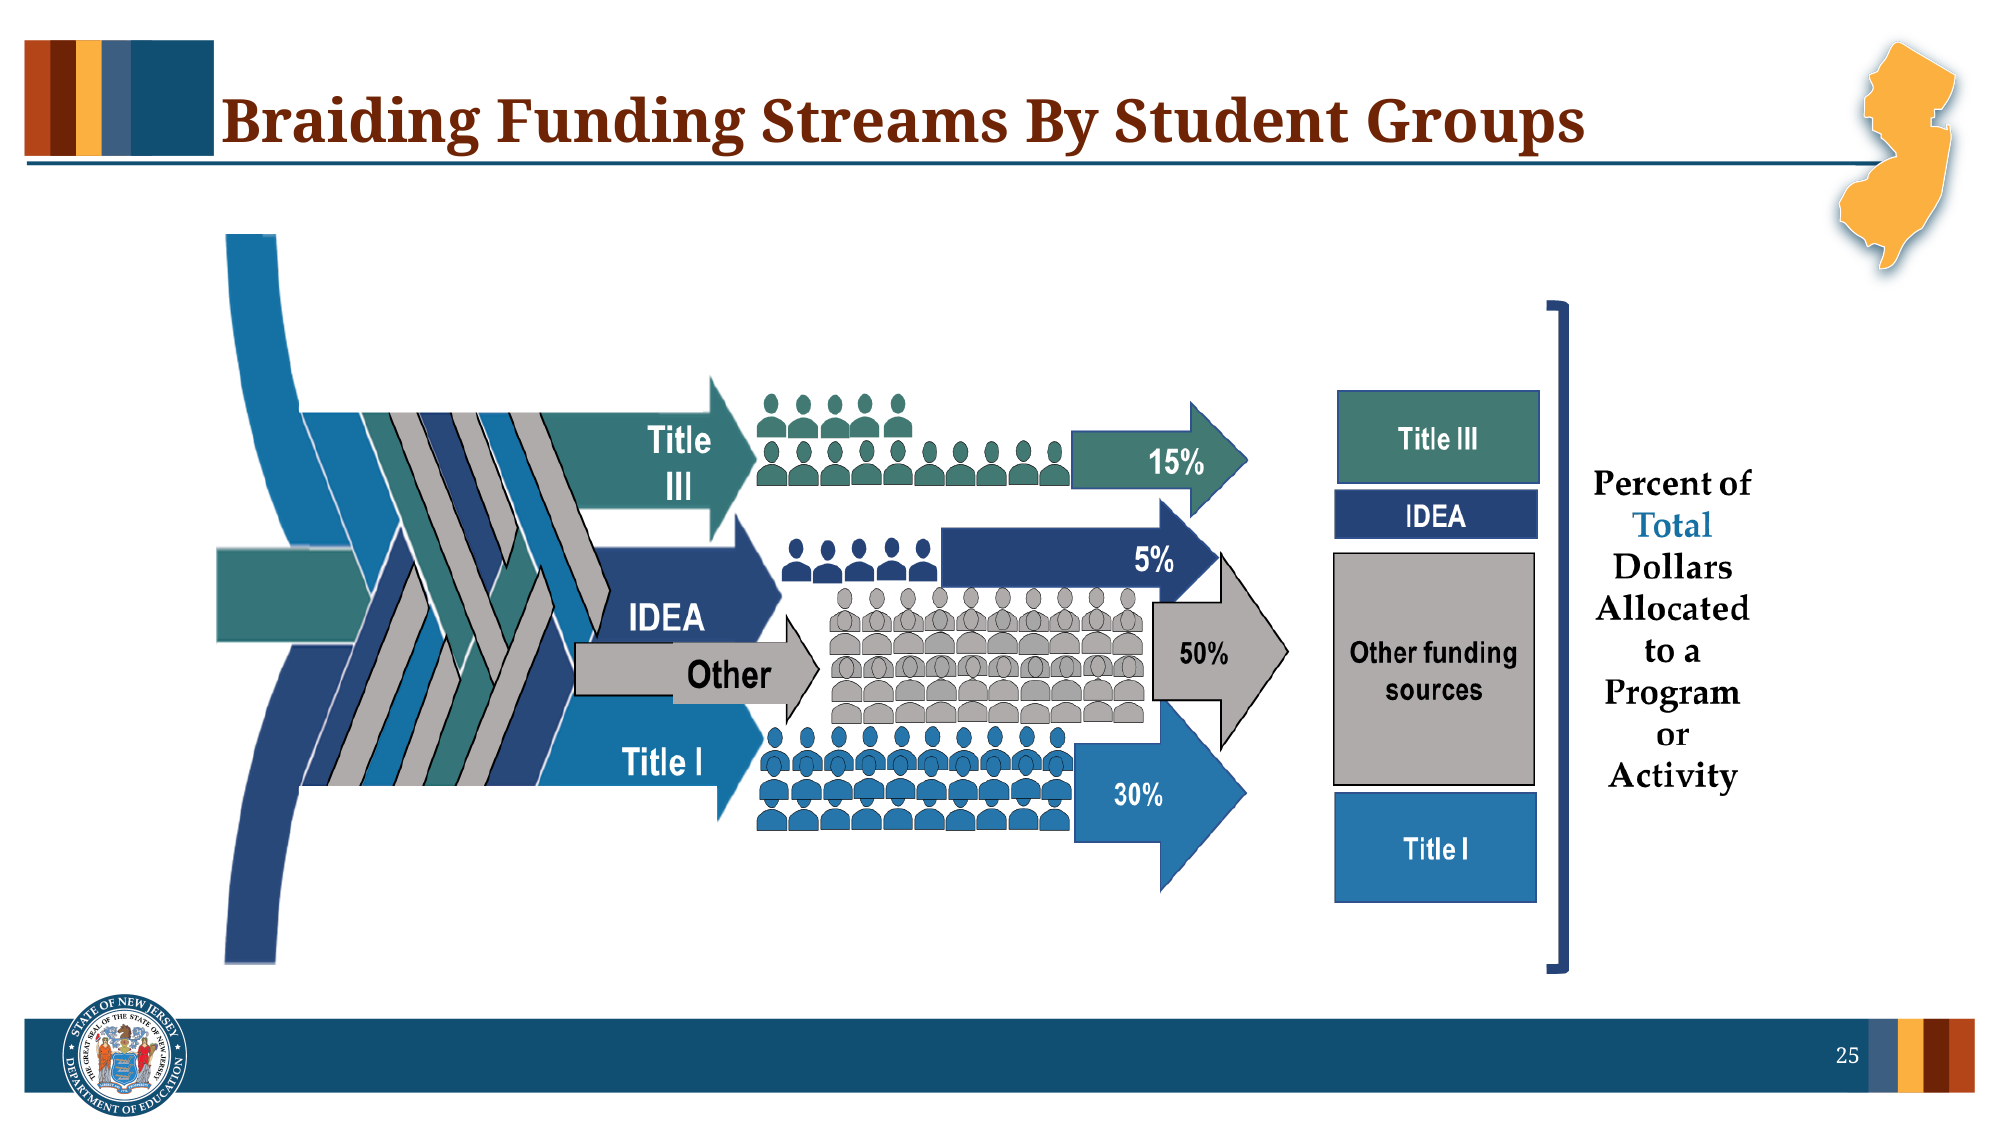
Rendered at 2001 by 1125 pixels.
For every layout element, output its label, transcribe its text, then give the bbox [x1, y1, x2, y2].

picture [24, 992, 1975, 1119]
picture [24, 26, 1976, 975]
title Braiding Funding Streams By Student Groups [206, 62, 1863, 185]
slide_number 25 [1425, 1026, 1876, 1087]
